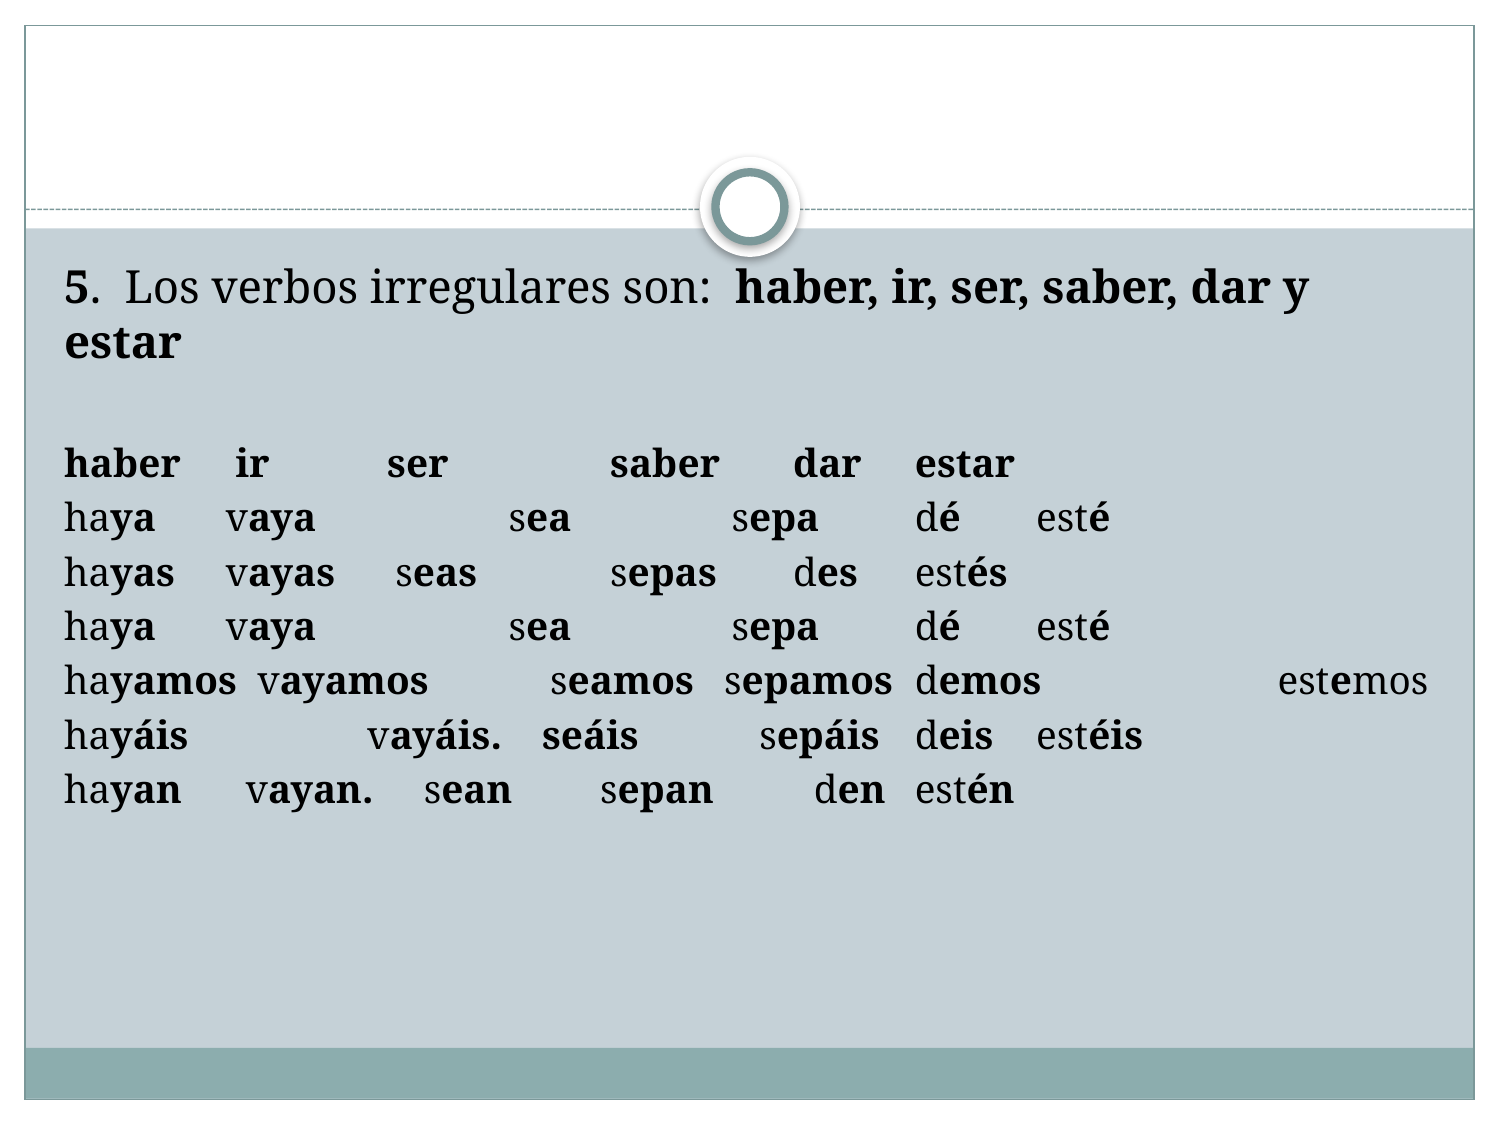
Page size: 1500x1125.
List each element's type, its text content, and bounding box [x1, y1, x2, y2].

list 5. Los verbos irregulares son: haber, ir, ser, saber, dar y estar haber ir ser saber dar estar haya vaya sea sepa dé esté hayas vayas seas sepas des estés haya vaya sea sepa dé esté hayamos vayamos seamos sepamos demos estemos hayáis vayáis. seáis sepáis deis estéis hayan vayan. sean sepan den estén [49, 250, 1445, 1001]
